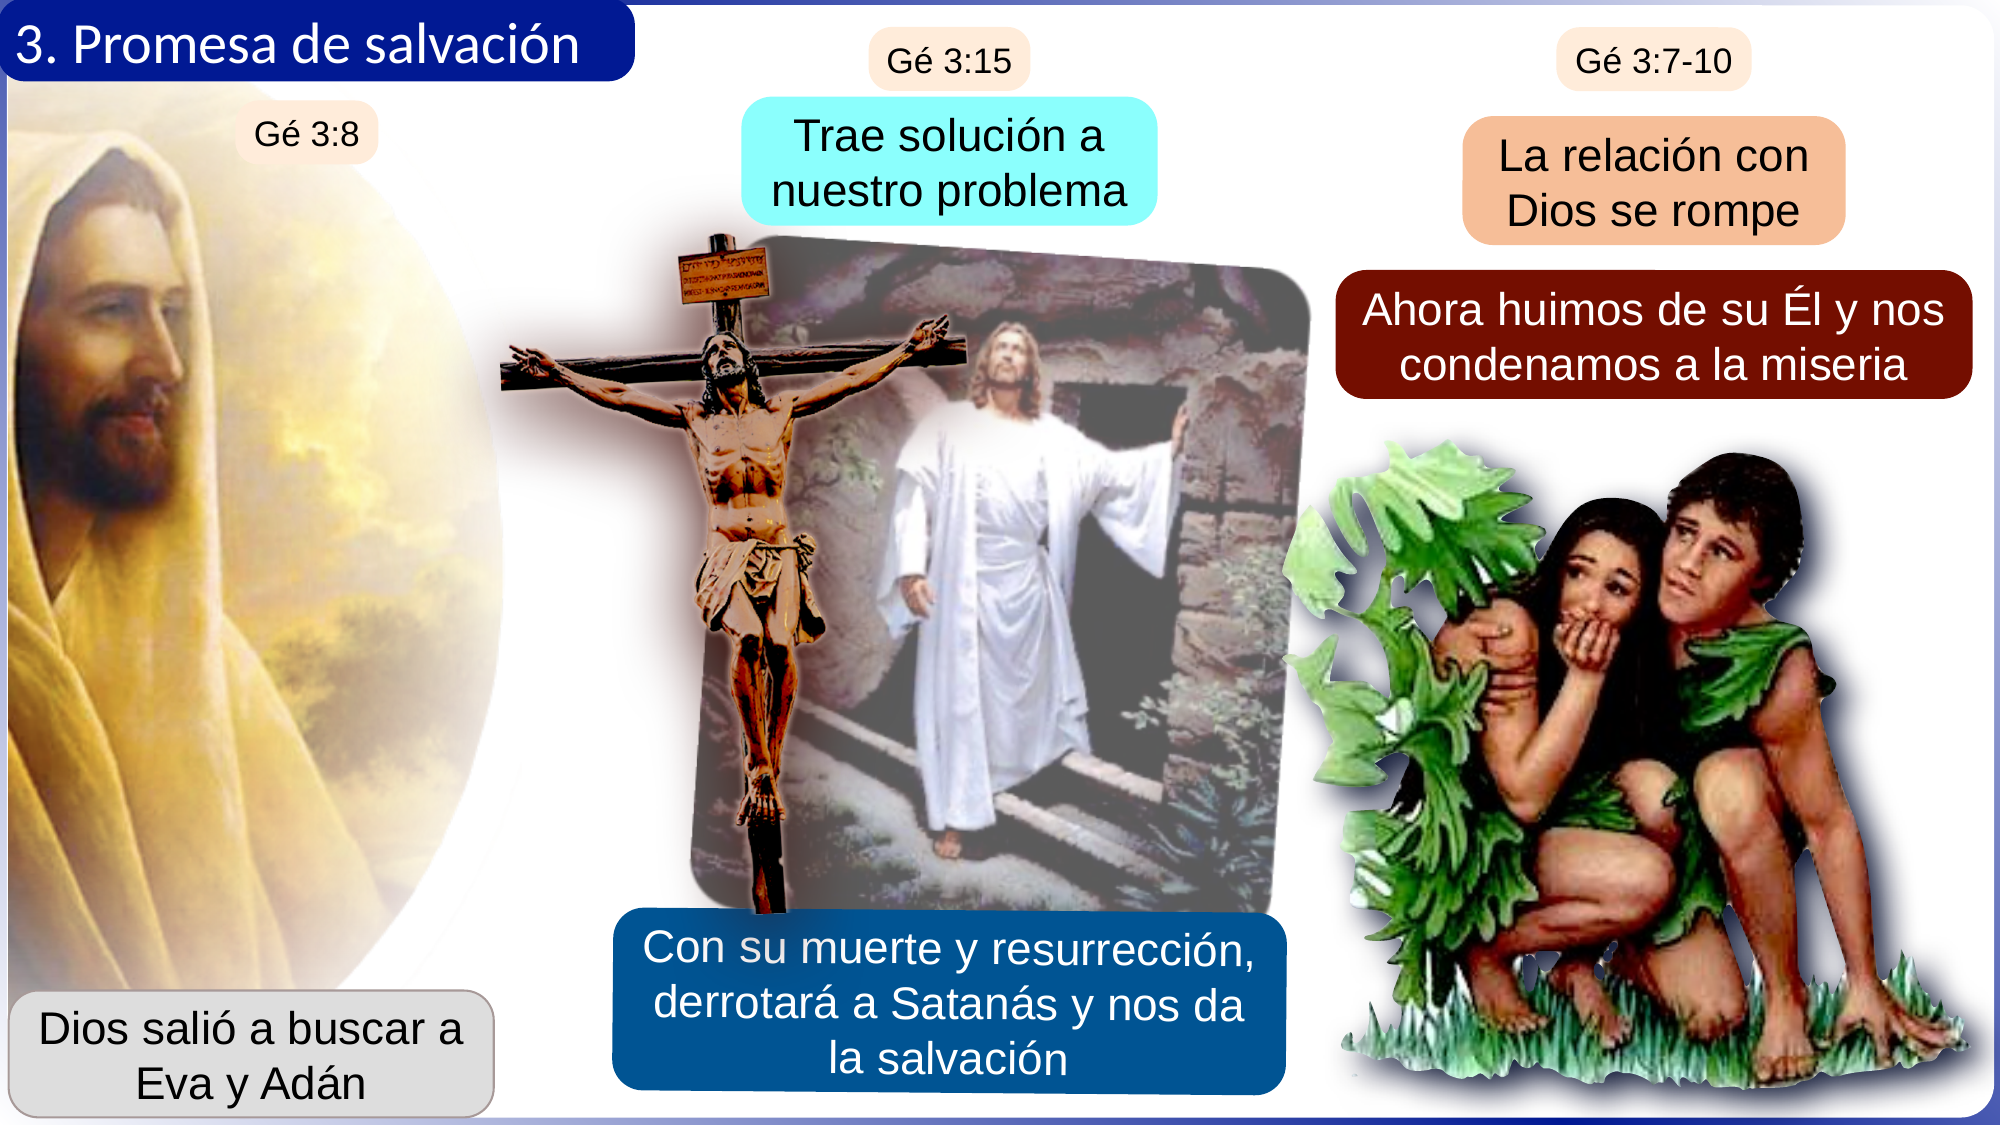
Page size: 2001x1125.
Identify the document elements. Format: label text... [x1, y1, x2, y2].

text_box Con su muerte y resurrección, derrotará a Satanás y nos da la salvación [613, 926, 1281, 1095]
text_box 3. Promesa de salvación [0, 6, 8, 73]
text_box 3. Promesa de salvación [15, 0, 633, 80]
text_box Ahora huimos de su Él y nos condenamos a la miseria [1336, 271, 1972, 398]
text_box Trae solución a nuestro problema [742, 97, 1157, 225]
text_box La relación con Dios se rompe [1463, 117, 1845, 245]
text_box Gé 3:15 [869, 27, 1030, 90]
text_box Gé 3:7-10 [1557, 28, 1751, 91]
picture [8, 2, 1972, 1120]
